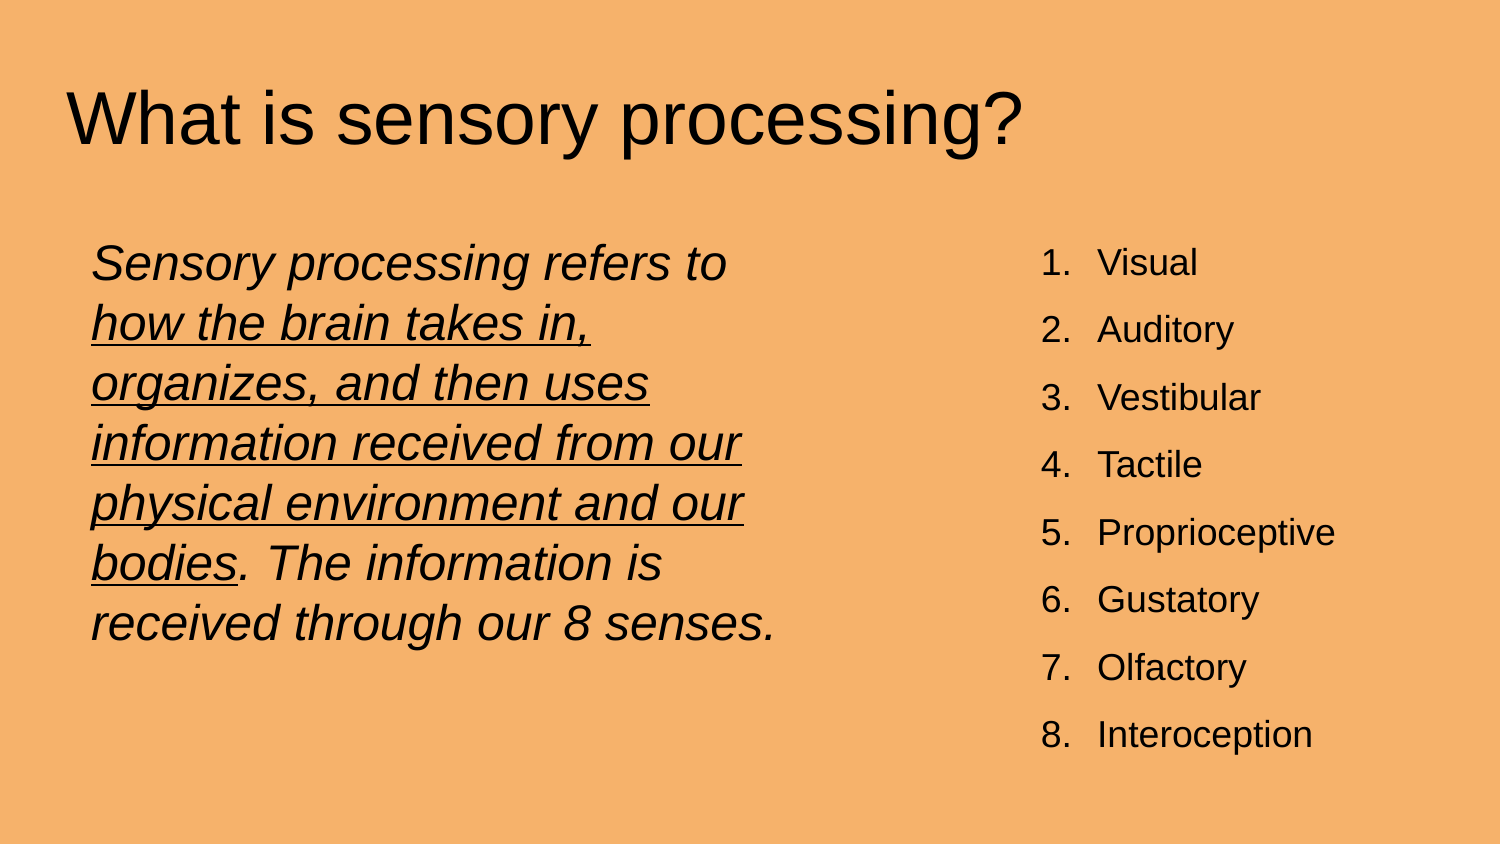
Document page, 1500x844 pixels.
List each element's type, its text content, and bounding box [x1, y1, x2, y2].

text_box Sensory processing refers to how the brain takes in, organizes, and then uses information received from our physical environment and our bodies. The information is received through our 8 senses. [76, 215, 811, 334]
text_box Visual Auditory Vestibular Tactile Proprioceptive Gustatory Olfactory Interoception [1007, 200, 1383, 718]
title What is sensory processing? [51, 54, 1224, 385]
